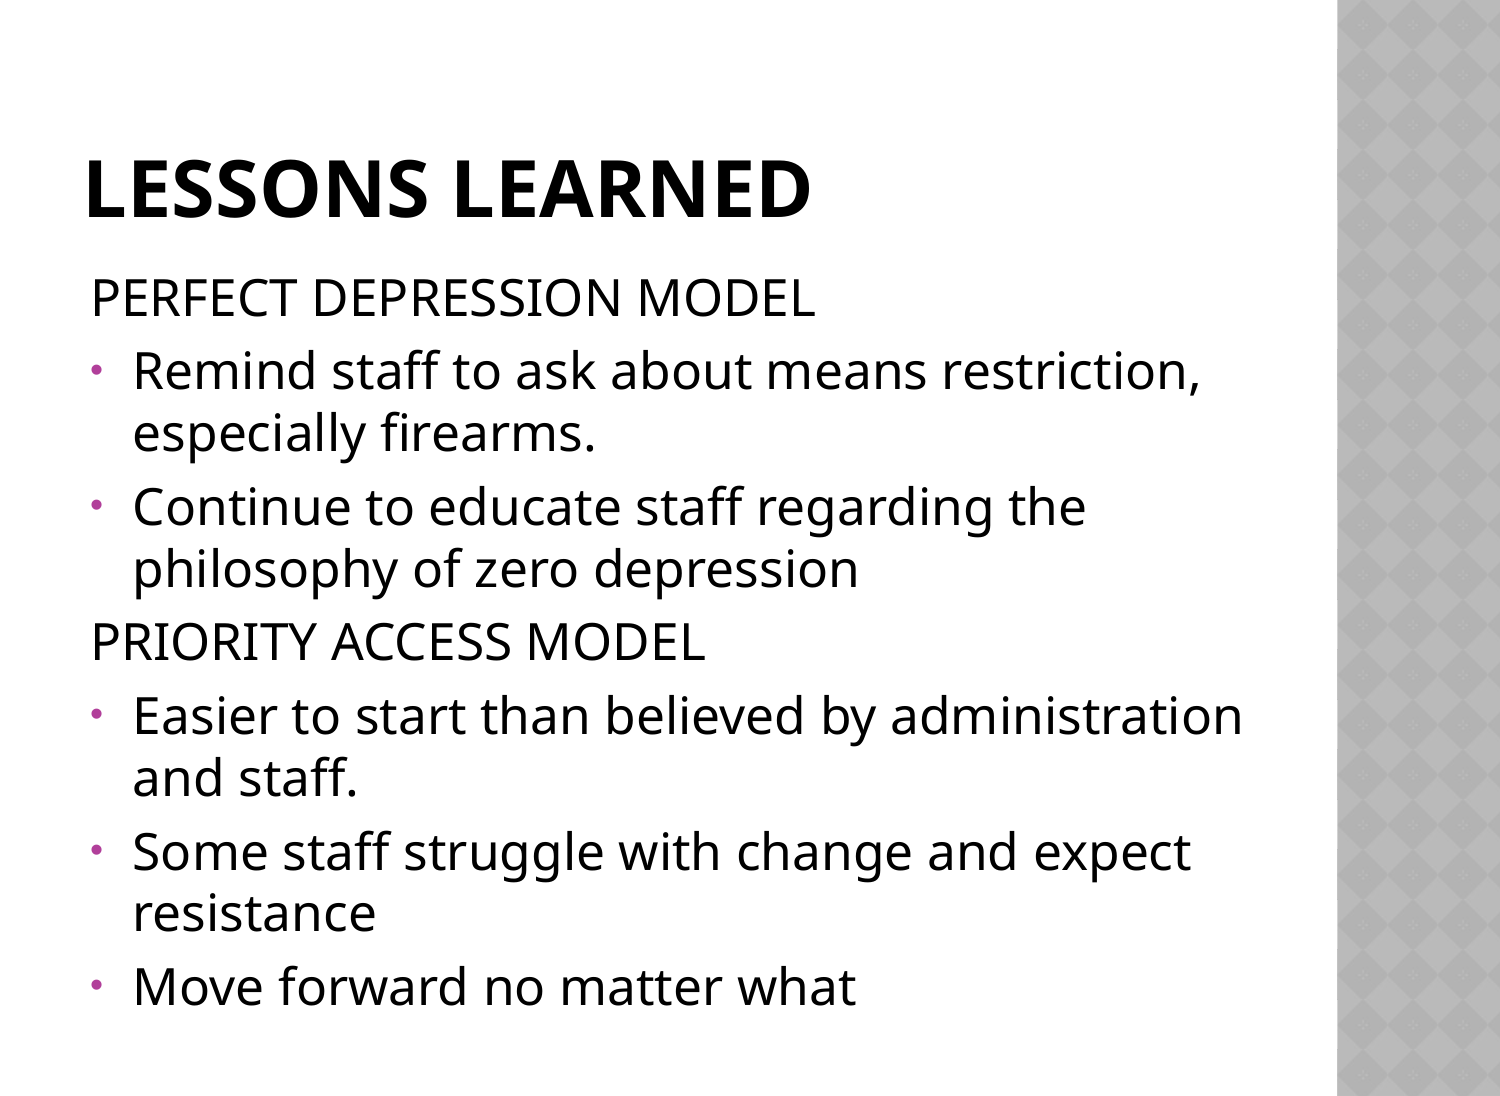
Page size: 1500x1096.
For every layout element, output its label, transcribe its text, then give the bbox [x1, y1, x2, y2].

title LESSONS LEARNED [75, 51, 1263, 234]
list PERFECT DEPRESSION MODEL Remind staff to ask about means restriction, especially firearms. Continue to educate staff regarding the philosophy of zero depression PRIORITY ACCESS MODEL Easier to start than believed by administration and staff. Some staff struggle with change and expect resistance Move forward no matter what [74, 256, 1263, 1031]
